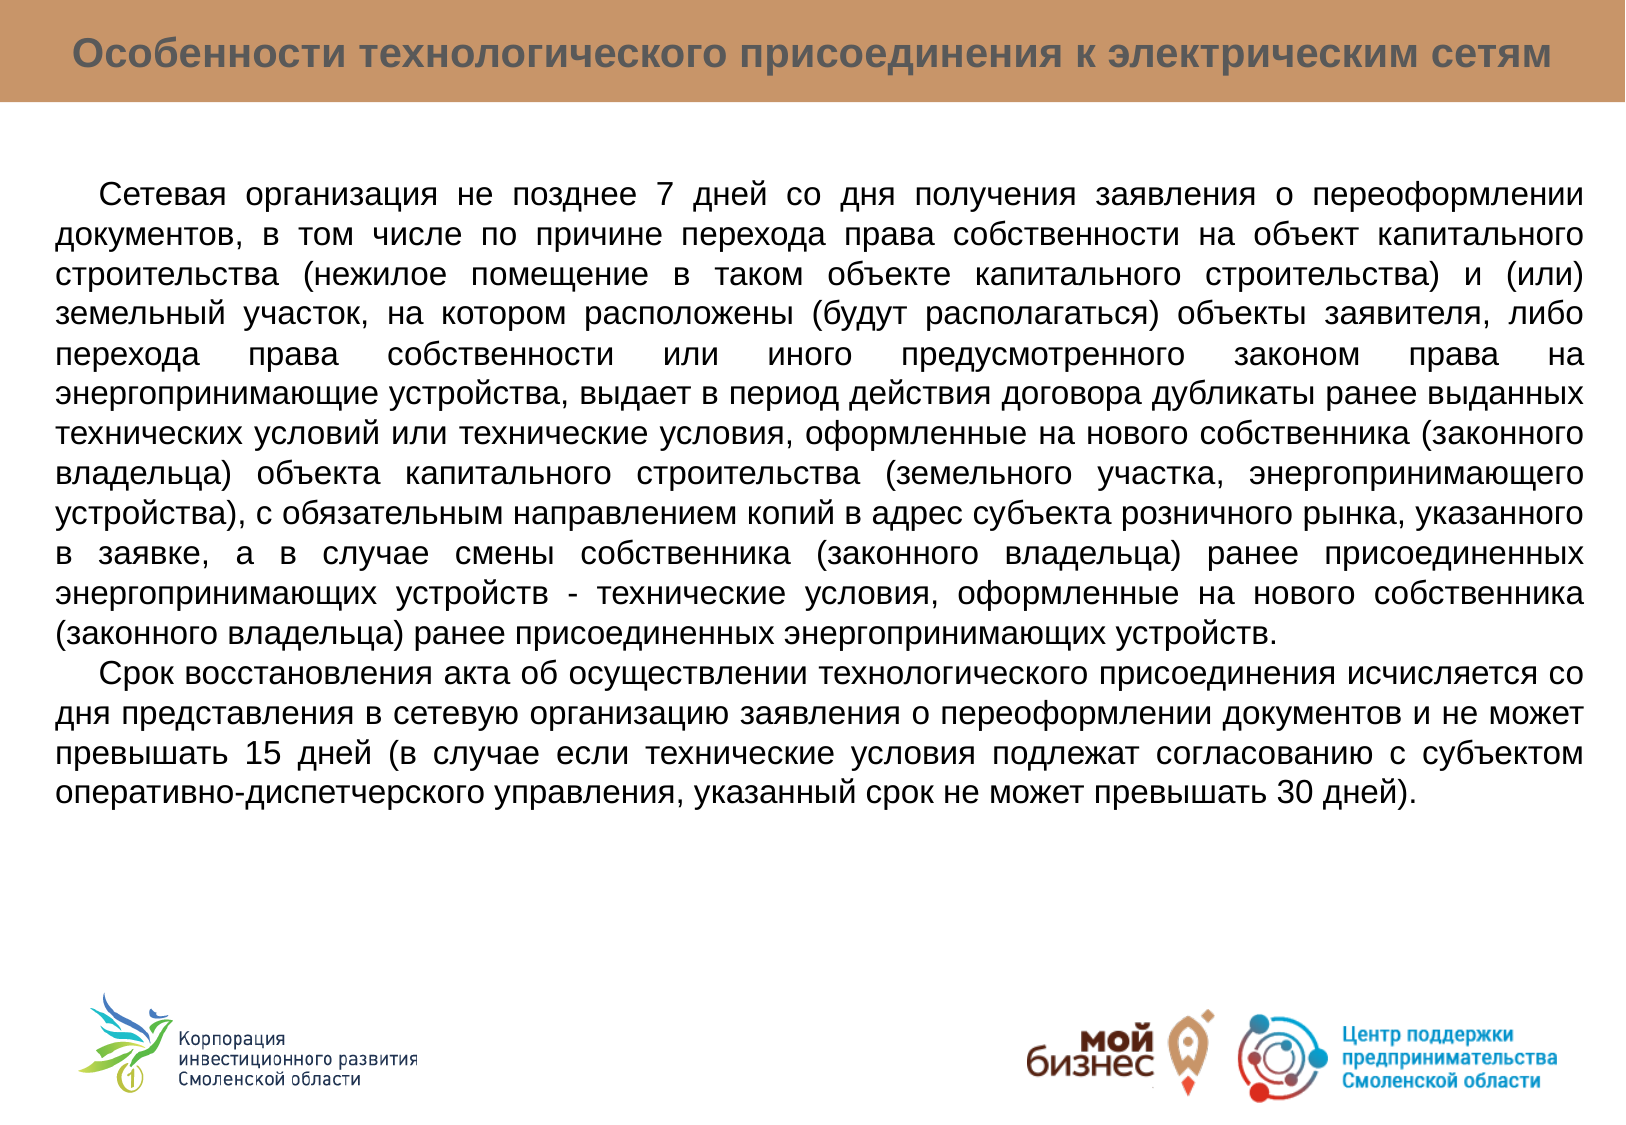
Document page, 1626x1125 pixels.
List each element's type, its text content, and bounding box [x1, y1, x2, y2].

text_box Особенности технологического присоединения к электрическим сетям [0, 0, 1625, 103]
slide_number 32 [14, 1042, 122, 1103]
picture [1026, 1009, 1557, 1103]
text_box Сетевая организация не позднее 7 дней со дня получения заявления о переоформлении документов, в том числе по причине перехода права собственности на объект капитального строительства (нежилое помещение в таком объекте капитального строительства) и (или) земельный участок, на котором расположены (будут располагаться) объекты заявителя, либо перехода права собственности или иного предусмотренного законом права на энергопринимающие устройства, выдает в период действия договора дубликаты ранее выданных технических условий или технические условия, оформленные на нового собственника (законного владельца) объекта капитального строительства (земельного участка, энергопринимающего устройства), с обязательным направлением копий в адрес субъекта розничного рынка, указанного в заявке, а в случае смены собственника (законного владельца) ранее присоединенных энергопринимающих устройств - технические условия, оформленные на нового собственника (законного владельца) ранее присоединенных энергопринимающих устройств. Срок восстановления акта об осуществлении технологического присоединения исчисляется со дня представления в сетевую организацию заявления о переоформлении документов и не может превышать 15 дней (в случае если технические условия подлежат согласованию с субъектом оперативно-диспетчерского управления, указанный срок не может превышать 30 дней). [40, 164, 1602, 938]
picture [78, 992, 417, 1094]
